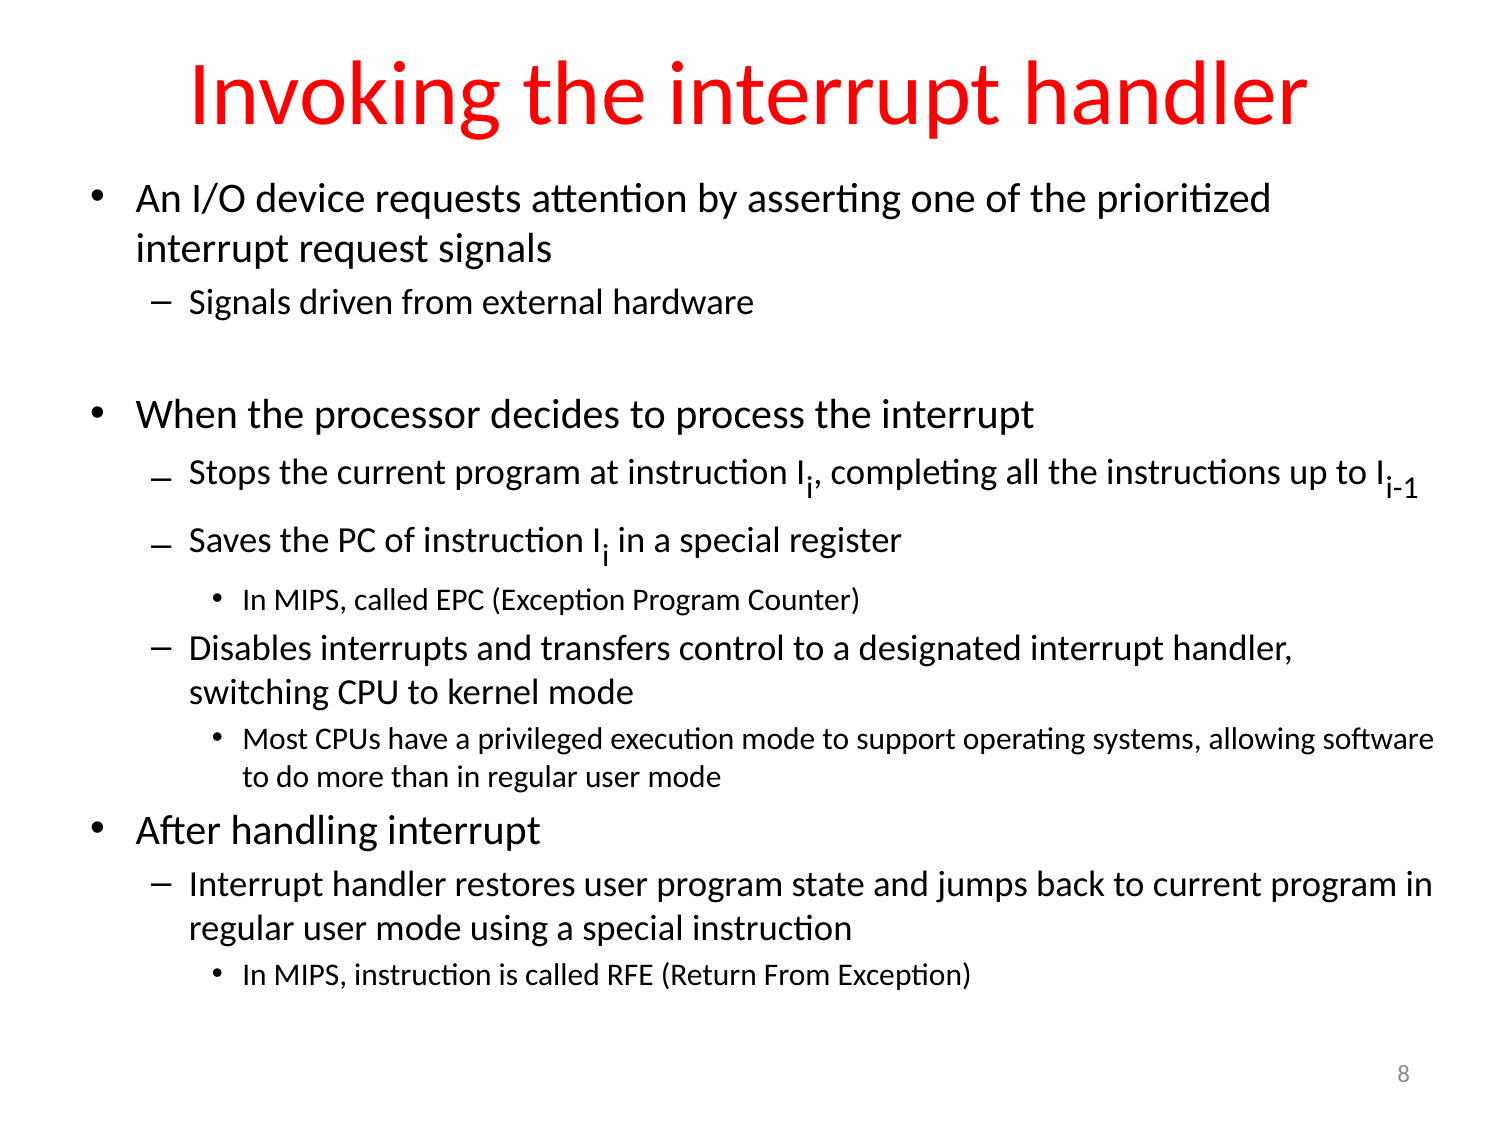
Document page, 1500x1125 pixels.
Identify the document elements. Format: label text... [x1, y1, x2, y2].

slide_number 8 [1074, 1042, 1425, 1103]
list An I/O device requests attention by asserting one of the prioritized interrupt request signals Signals driven from external hardware When the processor decides to process the interrupt Stops the current program at instruction Ii, completing all the instructions up to Ii-1 Saves the PC of instruction Ii in a special register In MIPS, called EPC (Exception Program Counter) Disables interrupts and transfers control to a designated interrupt handler, switching CPU to kernel mode Most CPUs have a privileged execution mode to support operating systems, allowing software to do more than in regular user mode After handling interrupt Interrupt handler restores user program state and jumps back to current program in regular user mode using a special instruction In MIPS, instruction is called RFE (Return From Exception) [75, 162, 1450, 1050]
title Invoking the interrupt handler [75, 12, 1425, 162]
